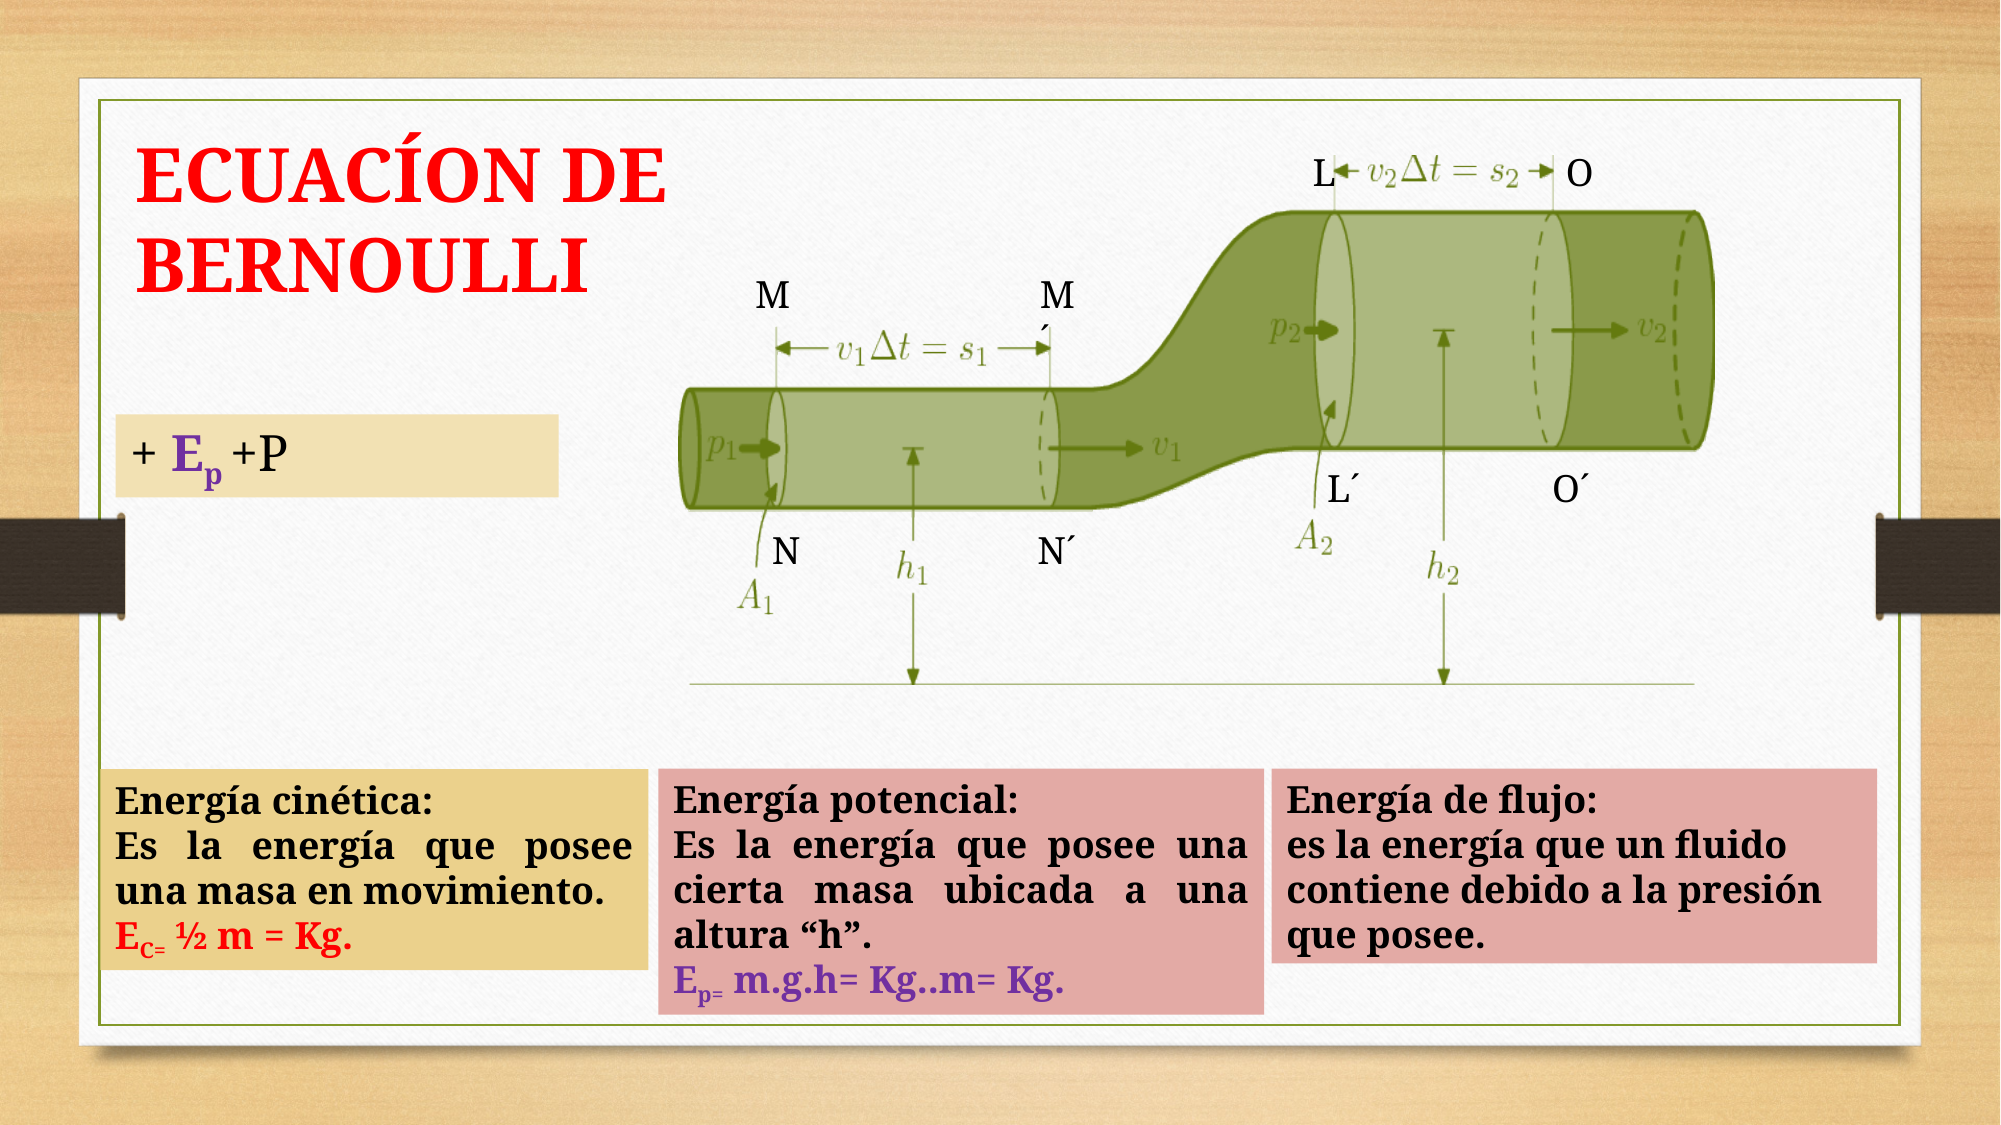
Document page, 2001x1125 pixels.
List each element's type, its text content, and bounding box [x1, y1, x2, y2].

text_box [678, 141, 1715, 686]
text_box Energía de flujo: es la energía que un fluido contiene debido a la presión que posee. [1271, 768, 1878, 964]
picture [0, 0, 2001, 1125]
text_box ECUACÍON DE BERNOULLI [120, 120, 854, 316]
